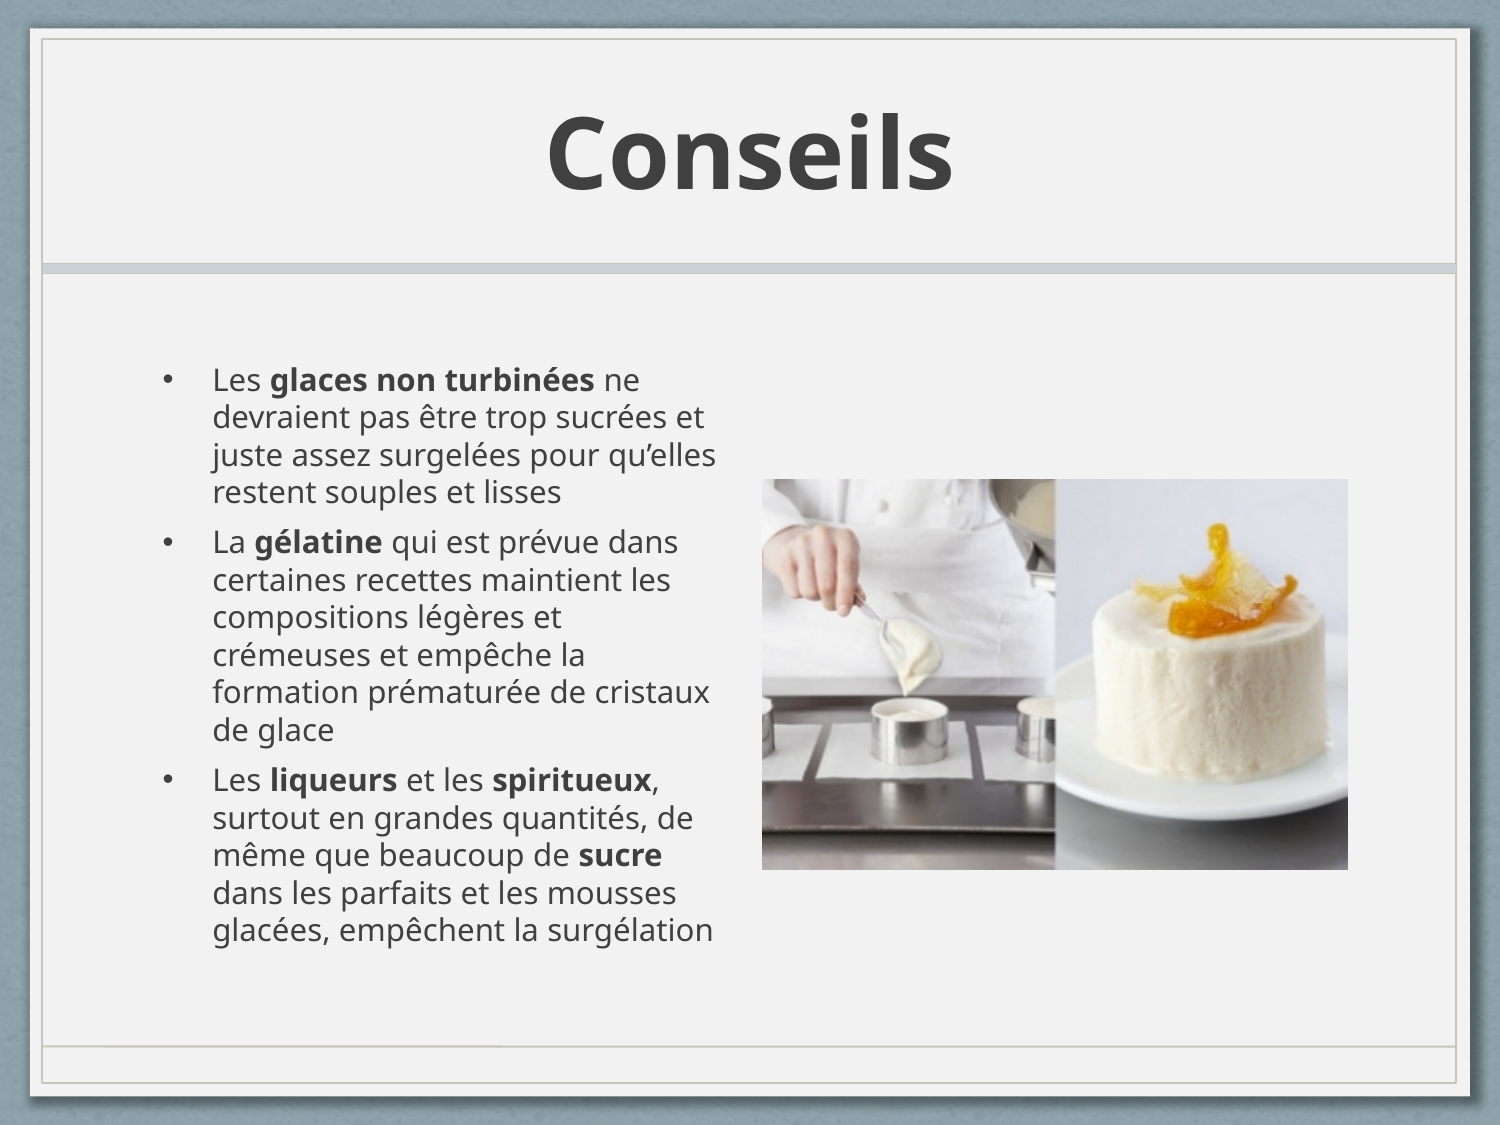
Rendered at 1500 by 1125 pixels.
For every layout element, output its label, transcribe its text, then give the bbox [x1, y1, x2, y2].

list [761, 351, 1348, 998]
title Conseils [147, 40, 1353, 260]
list Les glaces non turbinées ne devraient pas être trop sucrées et juste assez surgelées pour qu’elles restent souples et lisses La gélatine qui est prévue dans certaines recettes maintient les compositions légères et crémeuses et empêche la formation prématurée de cristaux de glace Les liqueurs et les spiritueux, surtout en grandes quantités, de même que beaucoup de sucre dans les parfaits et les mousses glacées, empêchent la surgélation [147, 352, 733, 997]
